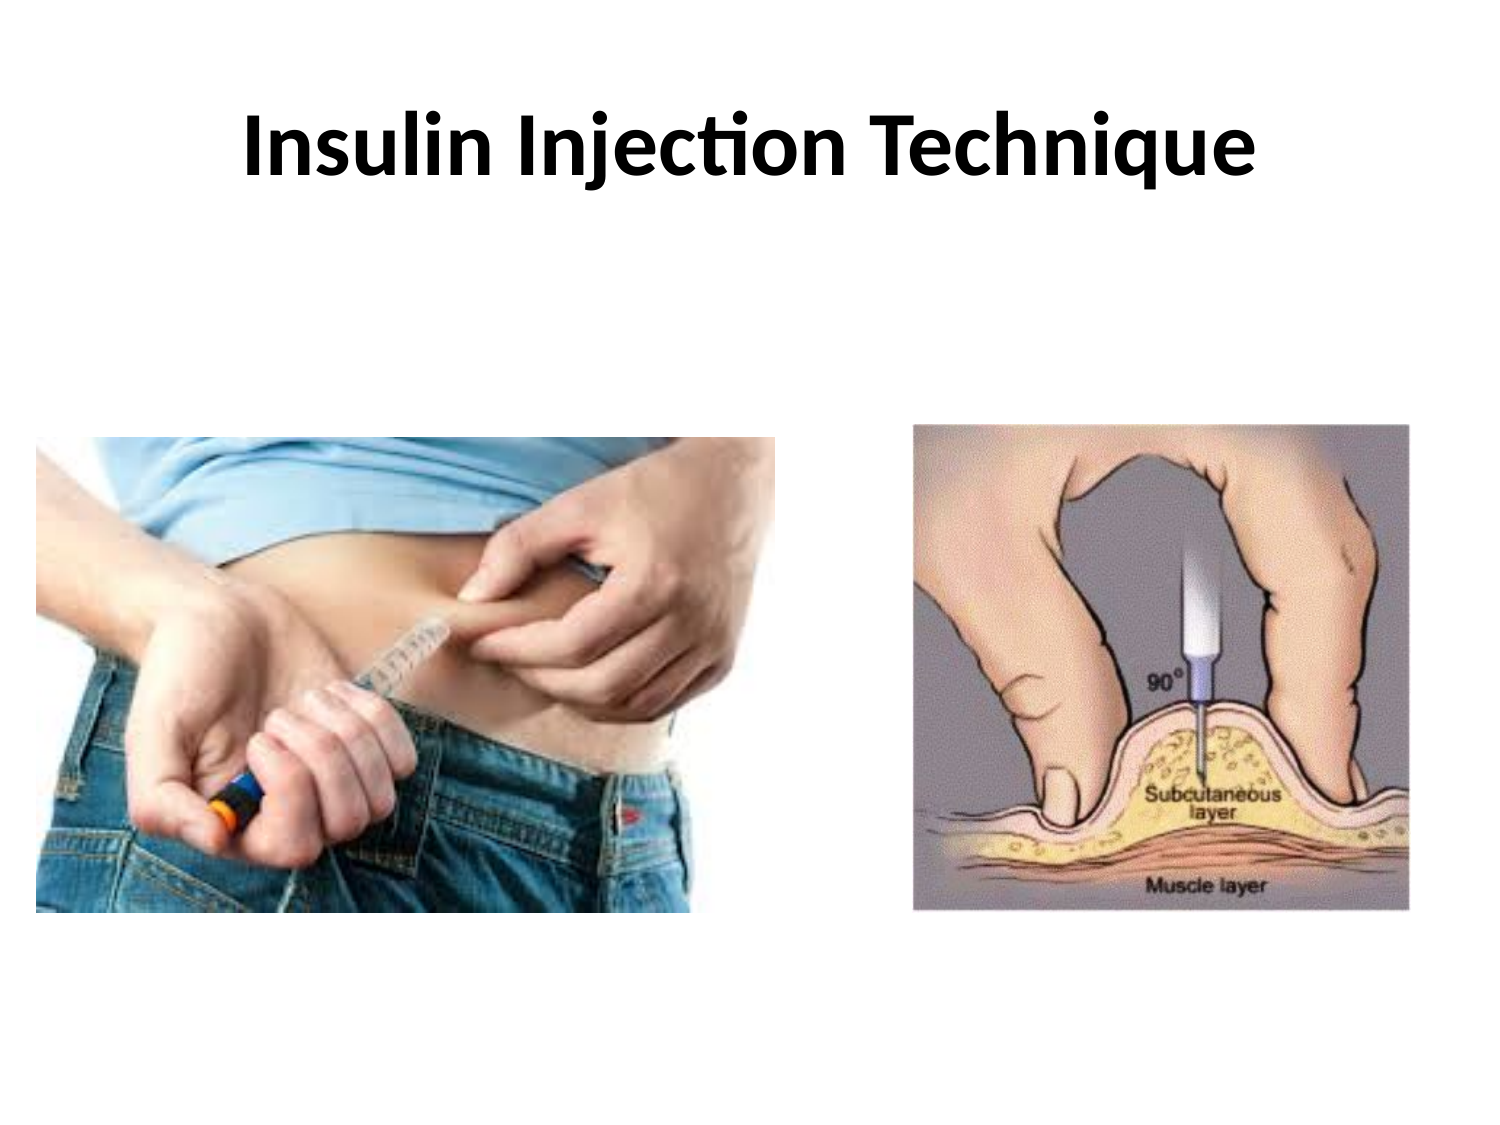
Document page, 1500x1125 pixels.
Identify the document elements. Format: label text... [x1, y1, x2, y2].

title Insulin Injection Technique [75, 45, 1425, 233]
picture [912, 423, 1412, 913]
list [35, 437, 776, 913]
